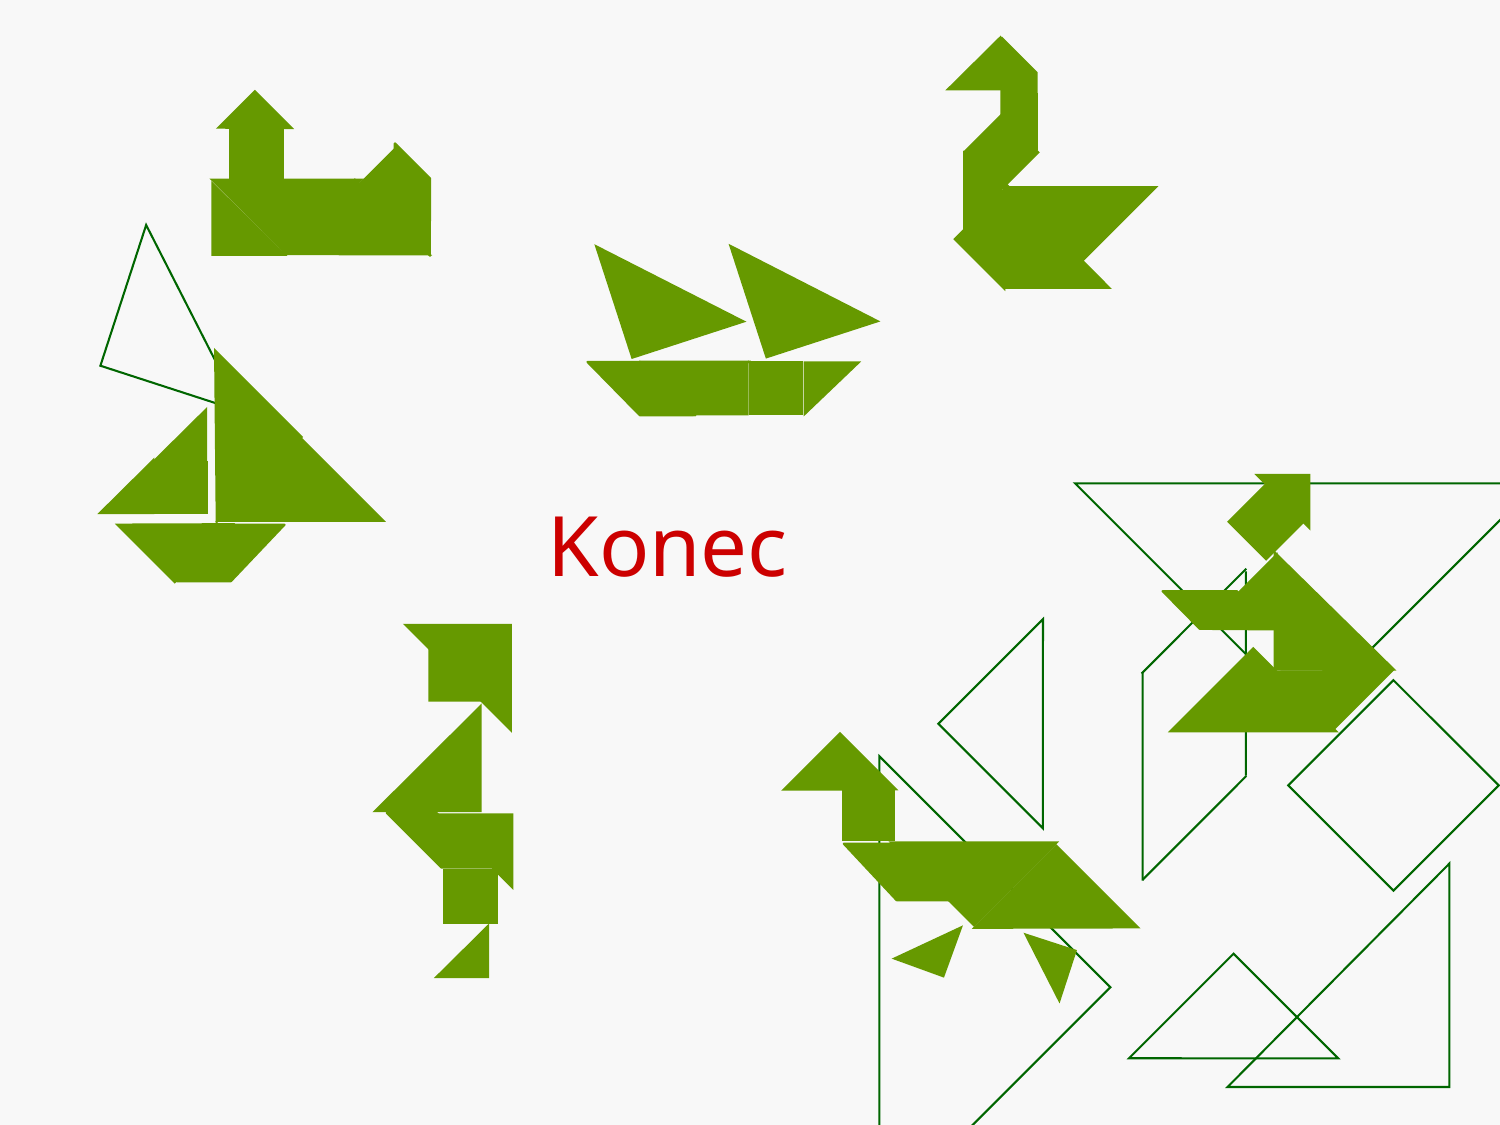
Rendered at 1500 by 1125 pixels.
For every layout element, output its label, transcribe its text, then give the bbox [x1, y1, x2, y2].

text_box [99, 374, 360, 582]
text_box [799, 749, 1115, 995]
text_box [374, 624, 513, 978]
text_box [1162, 474, 1395, 791]
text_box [937, 37, 1135, 288]
title Konec [523, 375, 987, 725]
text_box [212, 101, 431, 308]
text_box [587, 224, 863, 416]
